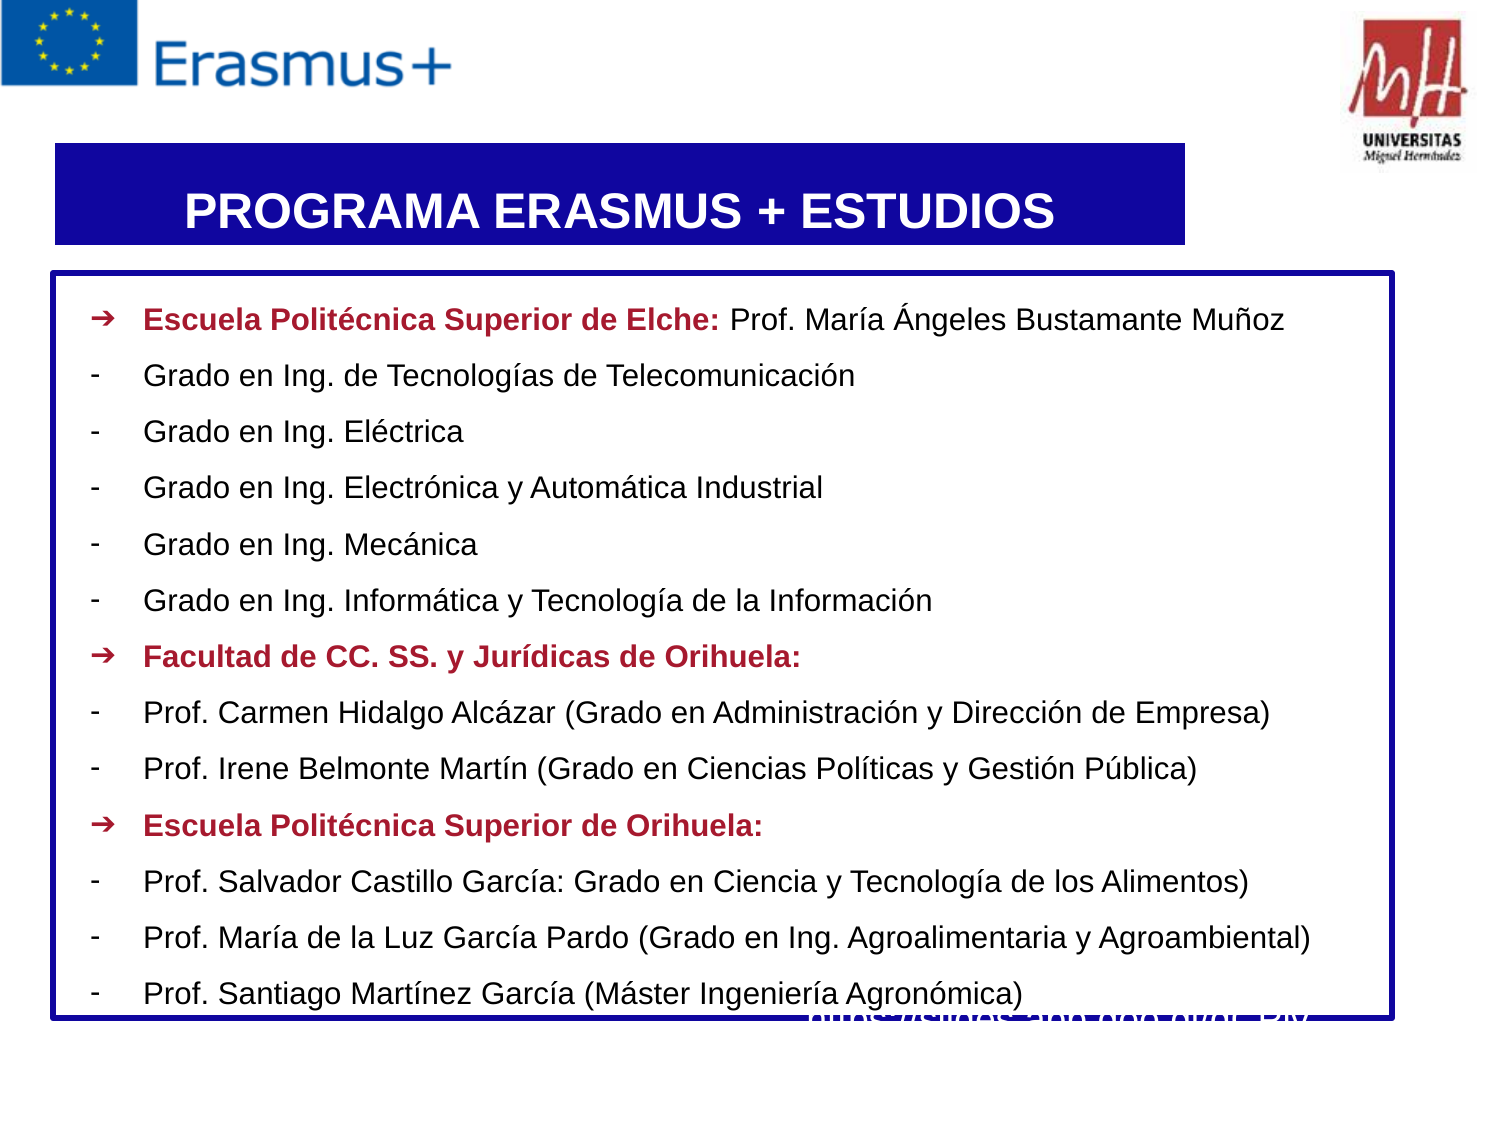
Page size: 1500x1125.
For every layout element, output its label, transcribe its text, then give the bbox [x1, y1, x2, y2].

picture [0, 0, 455, 93]
text_box https://slides.app.goo.gl/qCPiv [679, 964, 1447, 1071]
picture [1340, 10, 1477, 173]
text_box Escuela Politécnica Superior de Elche: Prof. María Ángeles Bustamante Muñoz Grado en Ing. de Tecnologías de Telecomunicación Grado en Ing. Eléctrica Grado en Ing. Electrónica y Automática Industrial Grado en Ing. Mecánica Grado en Ing. Informática y Tecnología de la Información Facultad de CC. SS. y Jurídicas de Orihuela: Prof. Carmen Hidalgo Alcázar (Grado en Administración y Dirección de Empresa) Prof. Irene Belmonte Martín (Grado en Ciencias Políticas y Gestión Pública) Escuela Politécnica Superior de Orihuela: Prof. Salvador Castillo García: Grado en Ciencia y Tecnología de los Alimentos) Prof. María de la Luz García Pardo (Grado en Ing. Agroalimentaria y Agroambiental) Prof. Santiago Martínez García (Máster Ingeniería Agronómica) [53, 273, 1392, 1019]
text_box PROGRAMA ERASMUS + ESTUDIOS [53, 141, 1188, 247]
